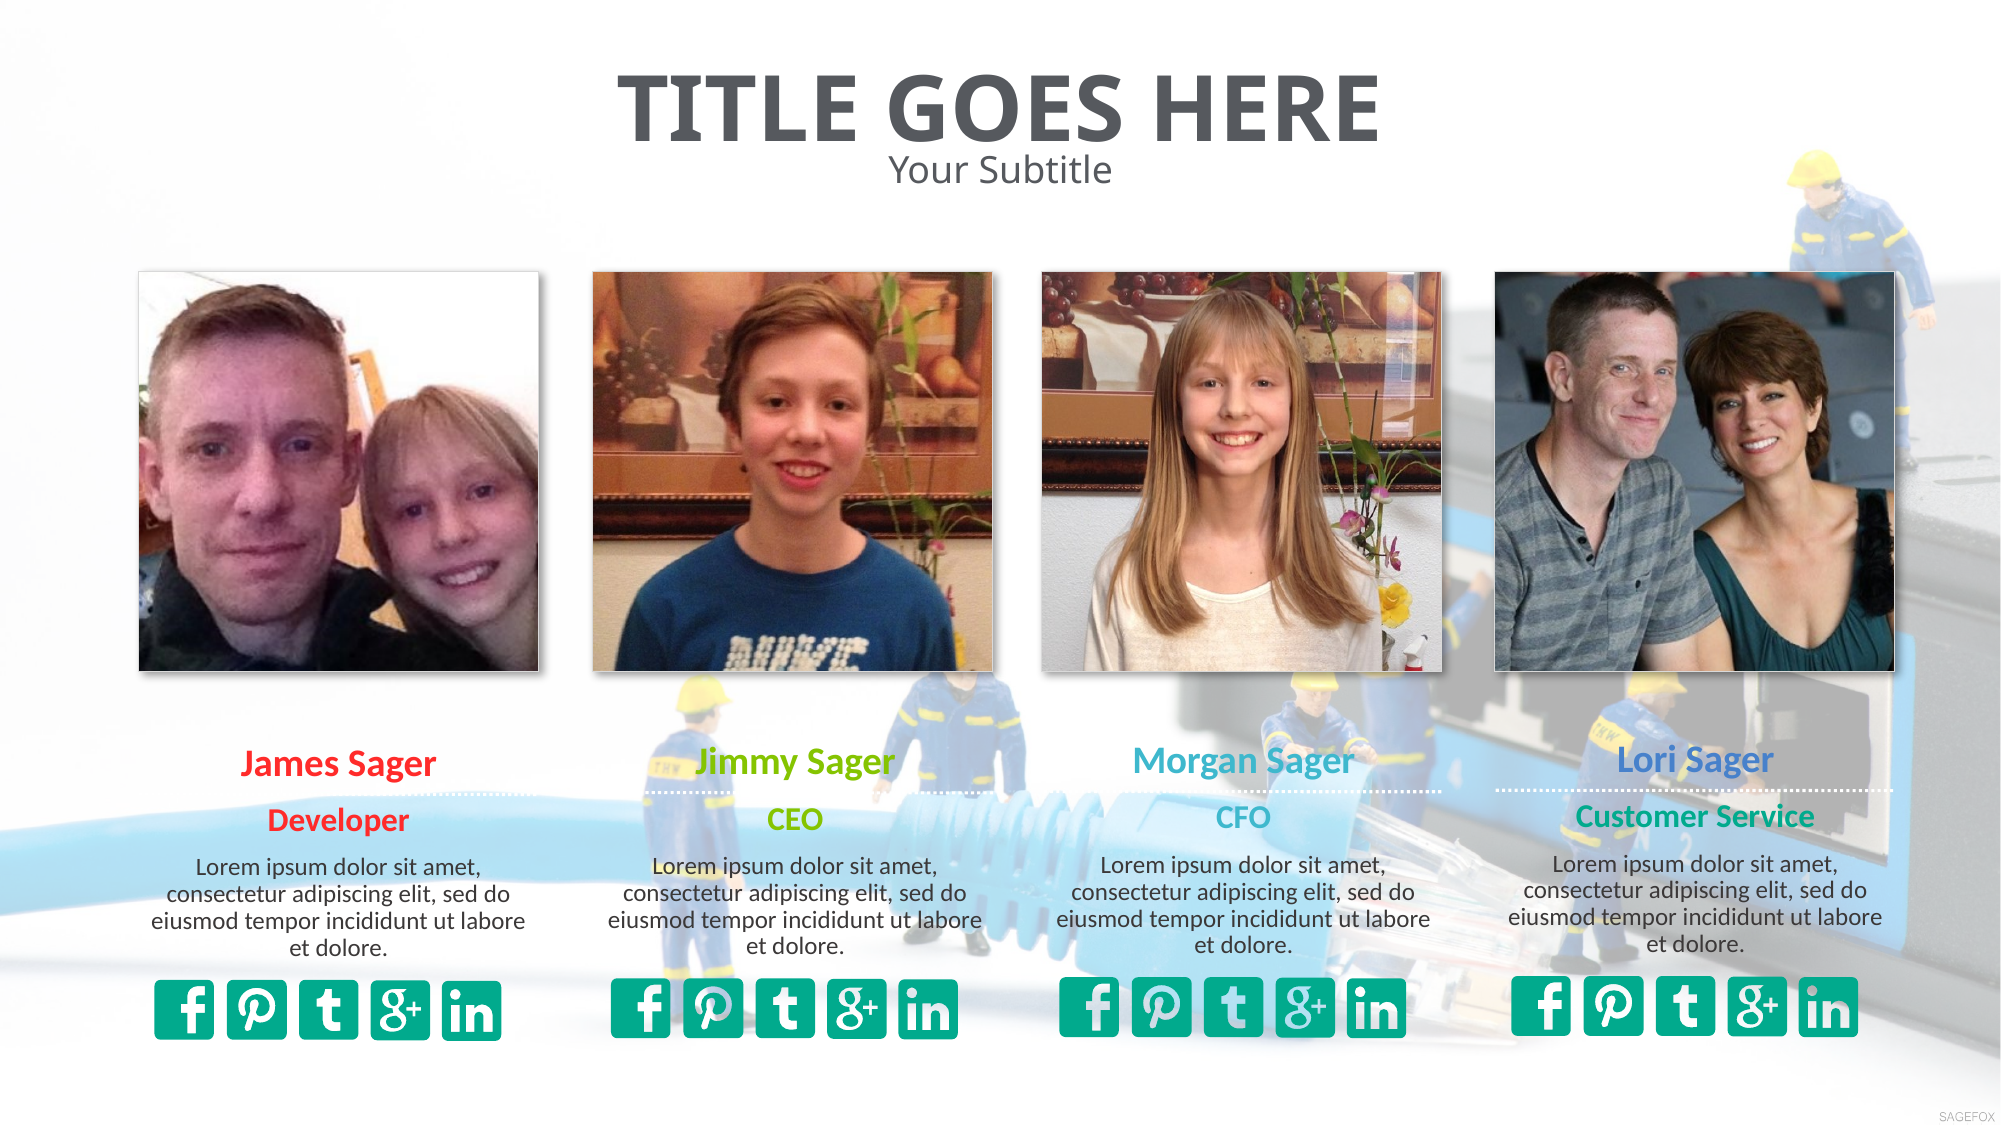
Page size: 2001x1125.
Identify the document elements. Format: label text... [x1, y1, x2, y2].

text_box Lorem ipsum dolor sit amet, consectetur adipiscing elit, sed do eiusmod tempor incididunt ut labore et dolore. [595, 852, 996, 966]
text_box CFO [1068, 797, 1419, 840]
text_box [1494, 271, 1896, 673]
text_box [138, 270, 540, 672]
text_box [154, 979, 502, 1041]
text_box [548, 42, 1452, 199]
text_box Morgan Sager [1068, 739, 1419, 782]
text_box Developer [163, 799, 514, 842]
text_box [610, 978, 958, 1040]
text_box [1059, 977, 1407, 1039]
text_box Lori Sager [1520, 738, 1871, 781]
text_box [1511, 976, 1859, 1038]
text_box Customer Service [1520, 796, 1871, 839]
text_box Lorem ipsum dolor sit amet, consectetur adipiscing elit, sed do eiusmod tempor incididunt ut labore et dolore. [138, 854, 539, 968]
text_box [1040, 270, 1442, 672]
text_box [591, 270, 993, 672]
text_box CEO [620, 798, 971, 841]
text_box James Sager [163, 742, 514, 785]
text_box Lorem ipsum dolor sit amet, consectetur adipiscing elit, sed do eiusmod tempor incididunt ut labore et dolore. [1043, 851, 1444, 965]
text_box Jimmy Sager [620, 740, 971, 784]
text_box Lorem ipsum dolor sit amet, consectetur adipiscing elit, sed do eiusmod tempor incididunt ut labore et dolore. [1495, 850, 1896, 964]
